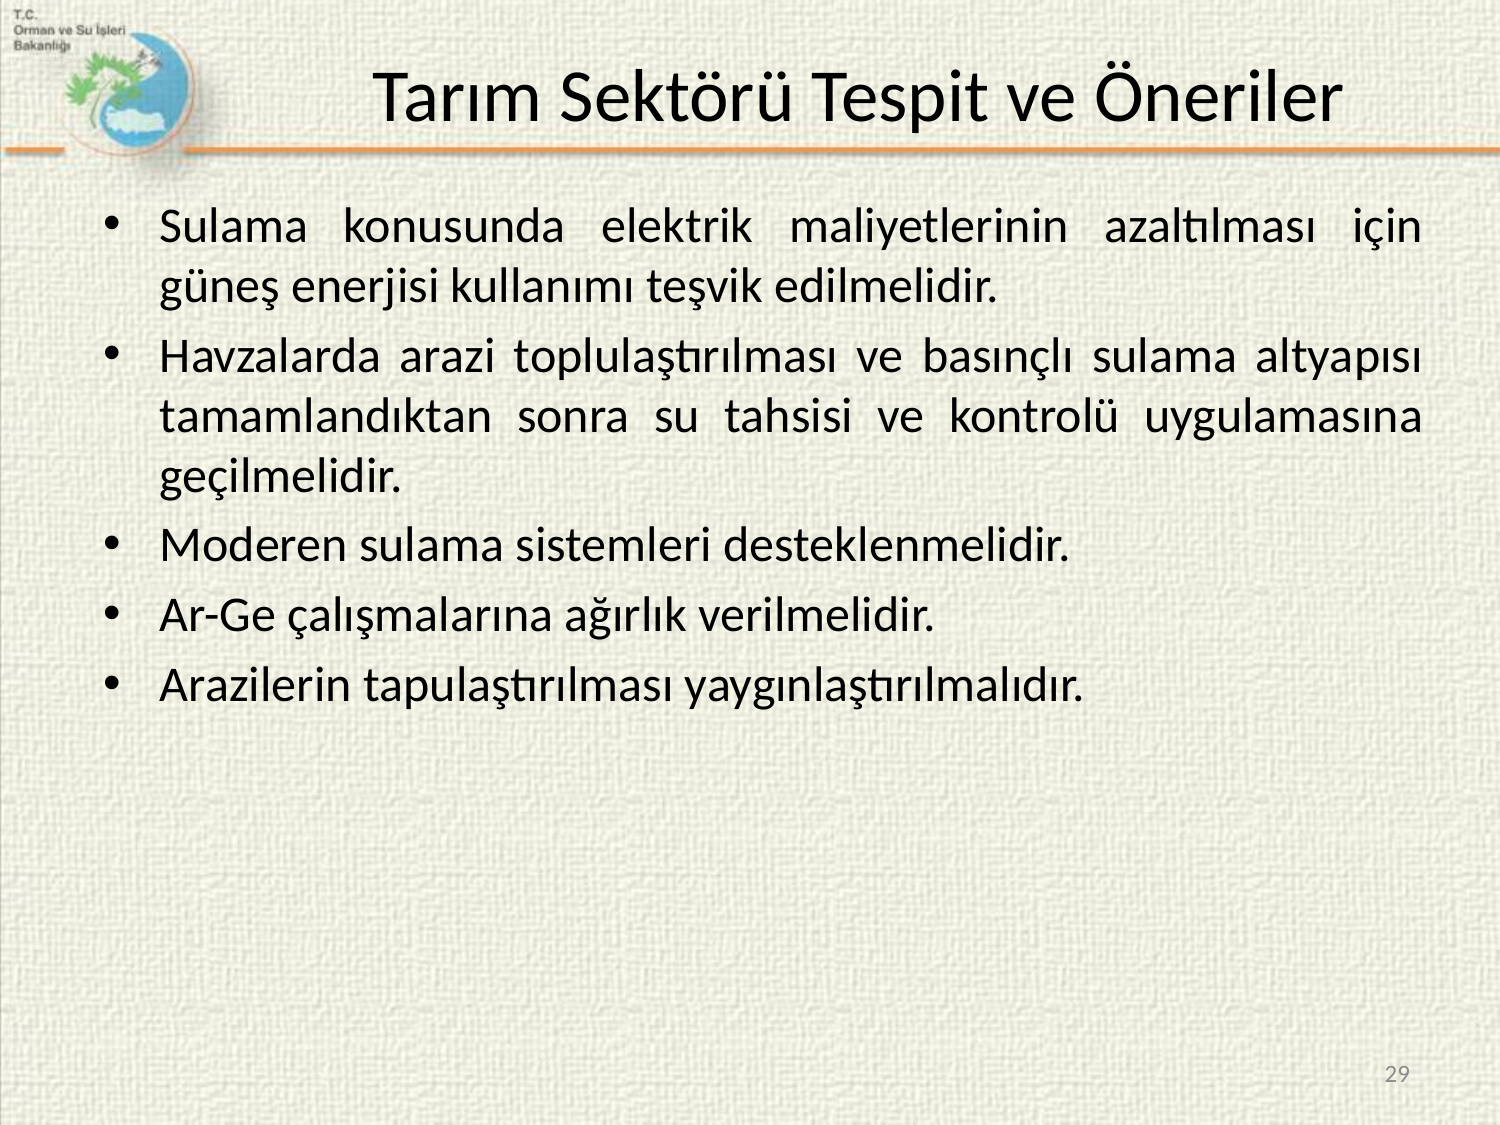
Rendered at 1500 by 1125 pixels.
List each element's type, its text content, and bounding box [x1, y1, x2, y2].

title Tarım Sektörü Tespit ve Öneriler [218, 44, 1500, 138]
slide_number 29 [1074, 1042, 1425, 1103]
picture [0, 0, 1500, 1125]
list Sulama konusunda elektrik maliyetlerinin azaltılması için güneş enerjisi kullanımı teşvik edilmelidir. Havzalarda arazi toplulaştırılması ve basınçlı sulama altyapısı tamamlandıktan sonra su tahsisi ve kontrolü uygulamasına geçilmelidir. Moderen sulama sistemleri desteklenmelidir. Ar-Ge çalışmalarına ağırlık verilmelidir. Arazilerin tapulaştırılması yaygınlaştırılmalıdır. [88, 184, 1439, 928]
